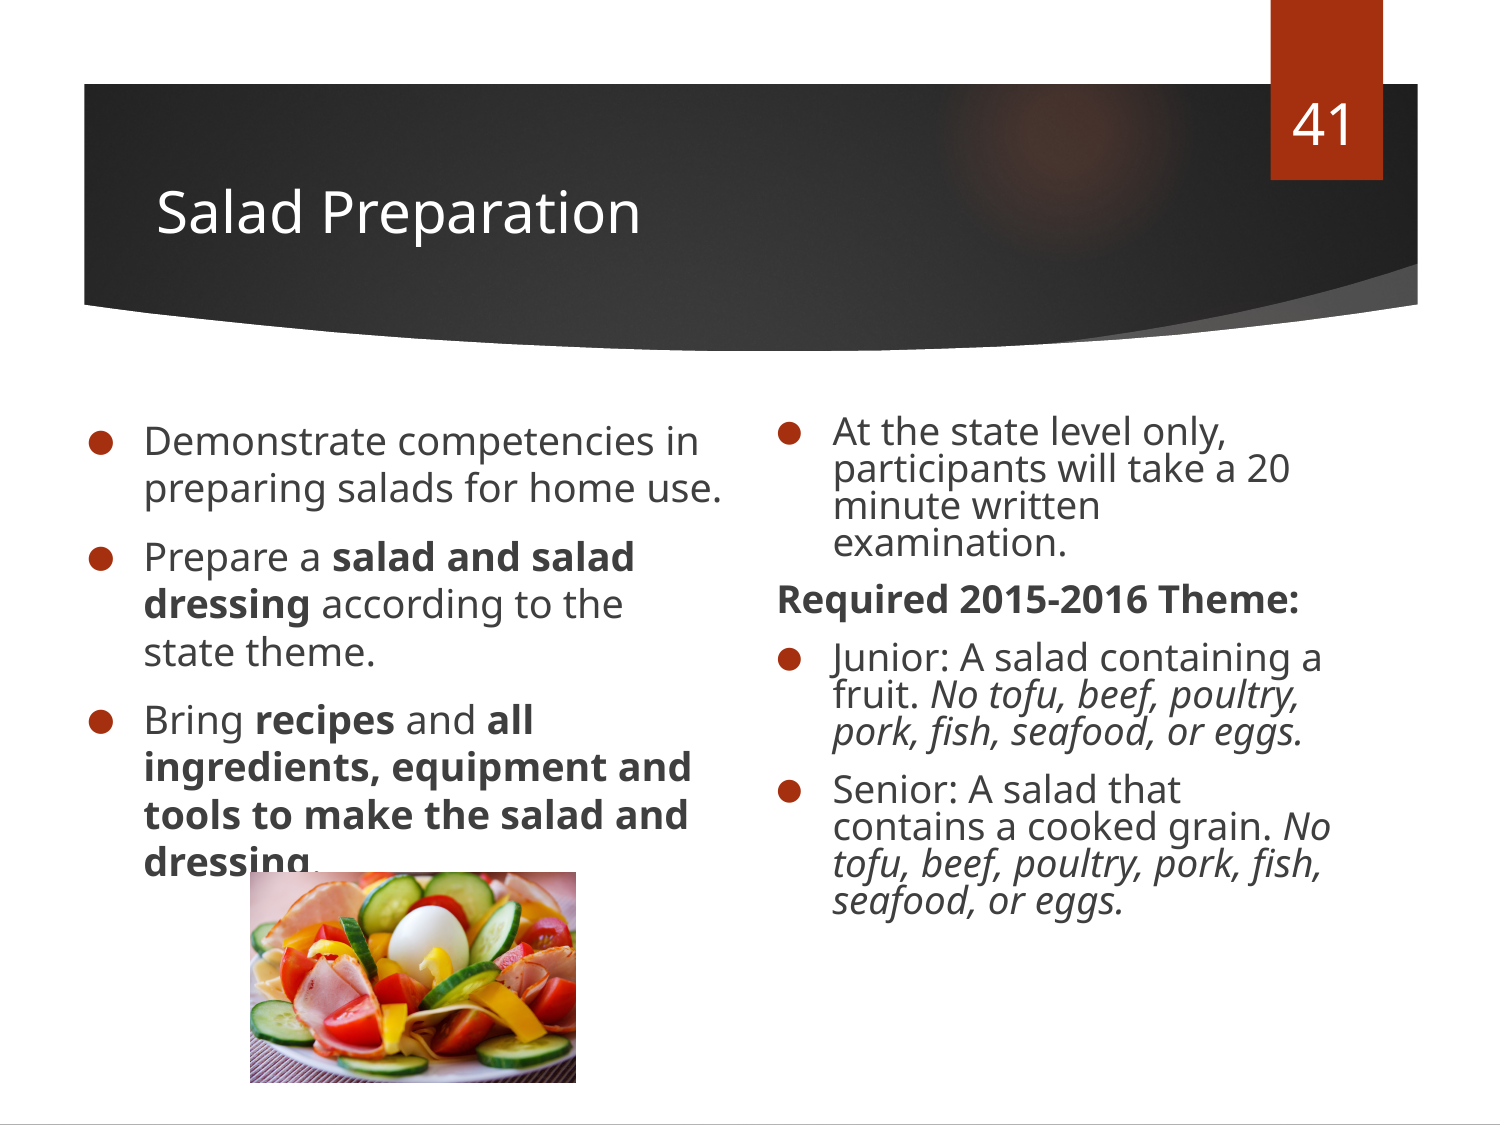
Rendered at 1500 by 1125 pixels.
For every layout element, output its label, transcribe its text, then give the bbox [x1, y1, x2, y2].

picture [85, 84, 1417, 351]
slide_number 39 [1152, 302, 1338, 336]
list At the state level only, participants will take a 20 minute written examination. Required 2015-2016 Theme: Junior: A salad containing a fruit. No tofu, beef, poultry, pork, fish, seafood, or eggs. Senior: A salad that contains a cooked grain. No tofu, beef, poultry, pork, fish, seafood, or eggs. [761, 408, 1358, 1045]
slide_number 41 [1273, 48, 1378, 175]
title Salad Preparation [141, 151, 1183, 269]
picture [250, 871, 576, 1083]
list Demonstrate competencies in preparing salads for home use. Prepare a salad and salad dressing according to the state theme. Bring recipes and all ingredients, equipment and tools to make the salad and dressing. [71, 408, 739, 1045]
